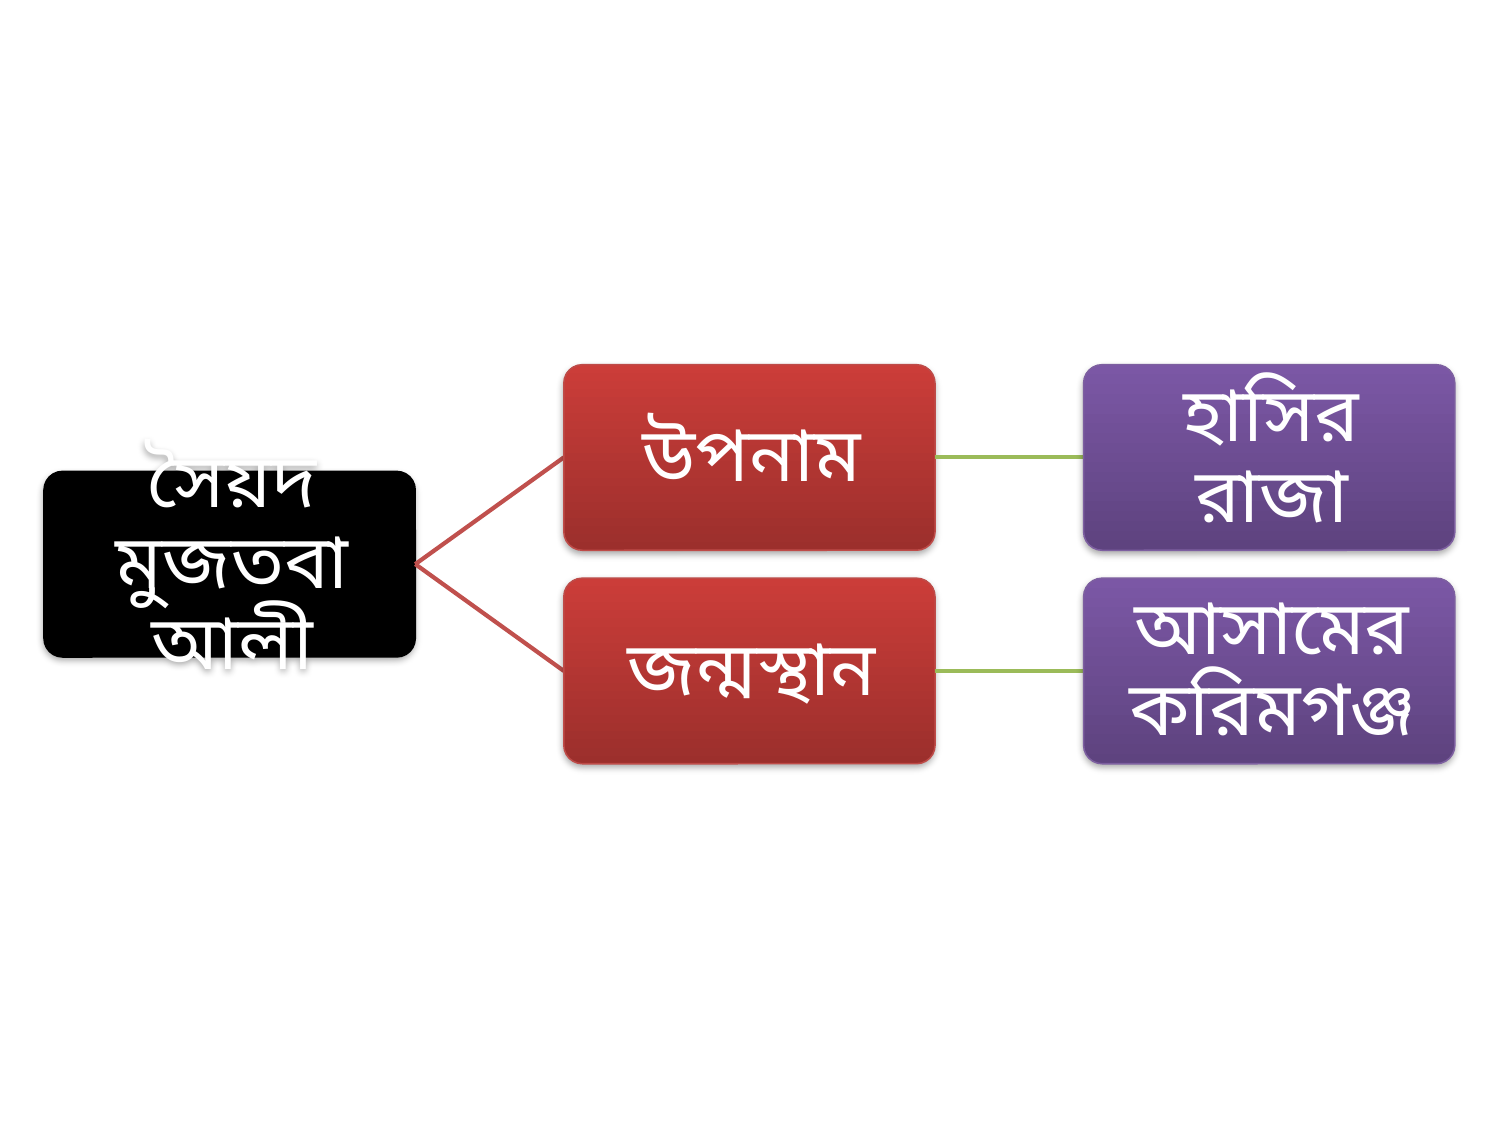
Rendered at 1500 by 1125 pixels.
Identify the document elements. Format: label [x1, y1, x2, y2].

text_box [42, 82, 1456, 1046]
